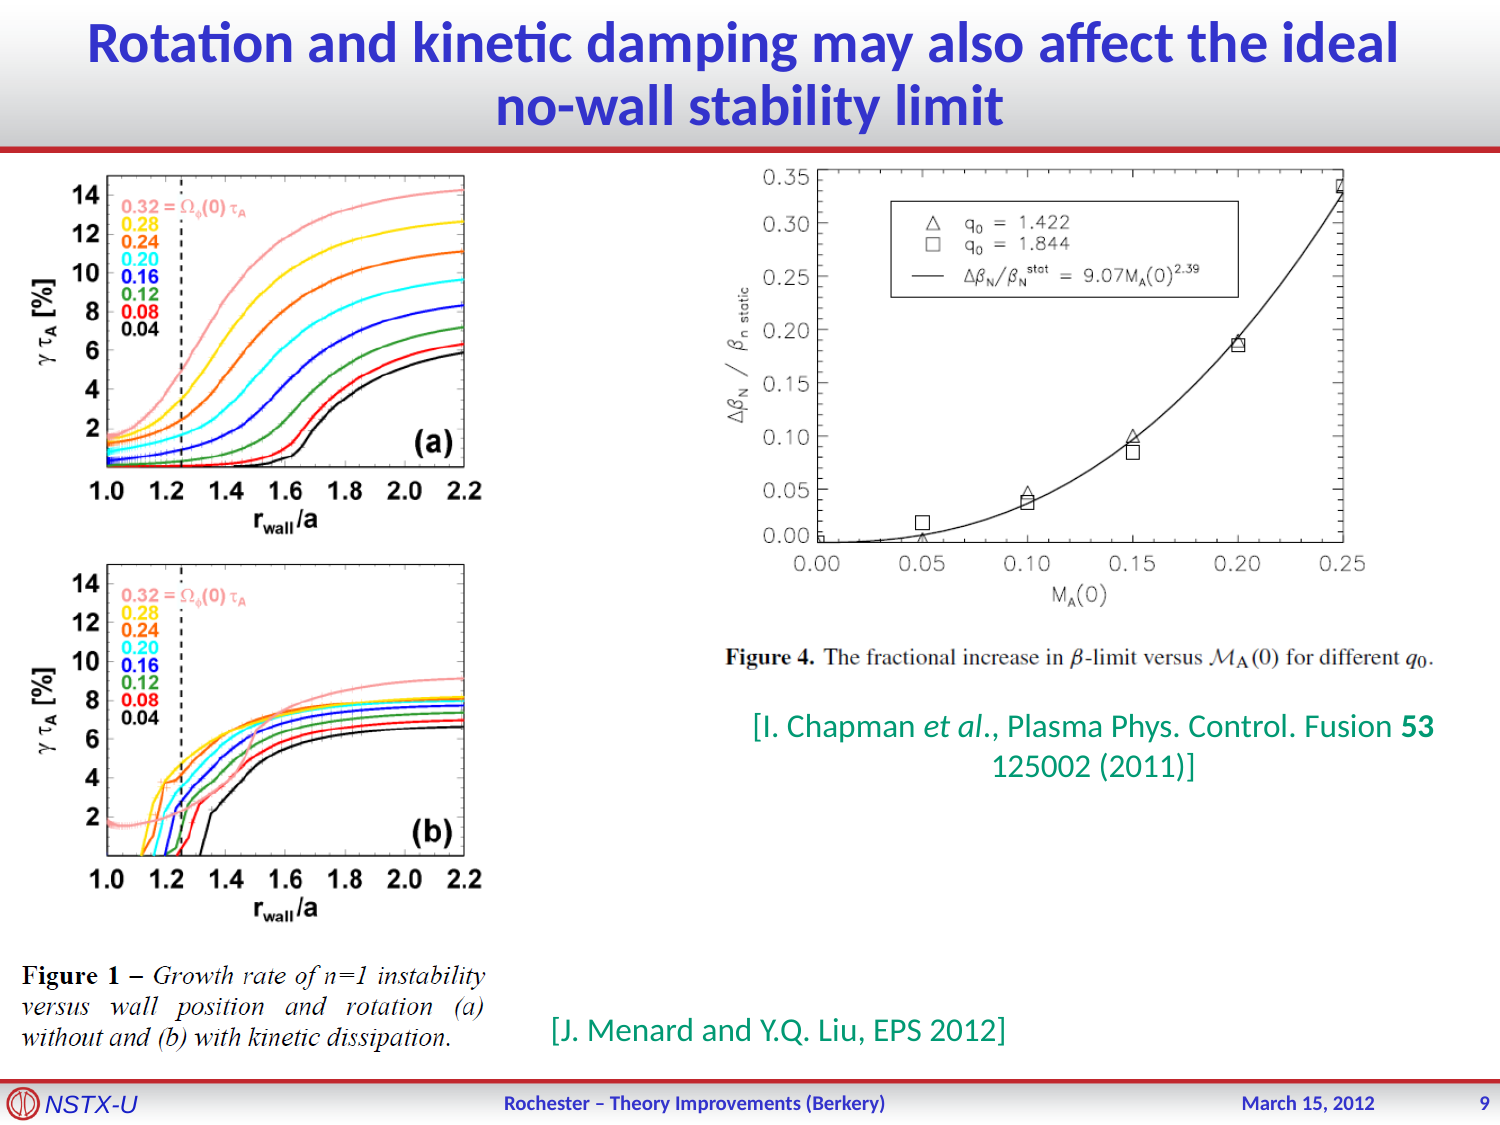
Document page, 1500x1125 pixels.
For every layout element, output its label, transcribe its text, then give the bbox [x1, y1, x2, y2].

text_box [I. Chapman et al., Plasma Phys. Control. Fusion 53 125002 (2011)] [713, 697, 1474, 792]
text_box [J. Menard and Y.Q. Liu, EPS 2012] [535, 1001, 1023, 1056]
picture [0, 1079, 1500, 1125]
title Rotation and kinetic damping may also affect the ideal no-wall stability limit [0, 0, 1500, 150]
picture [702, 156, 1453, 688]
picture [0, 156, 491, 1057]
